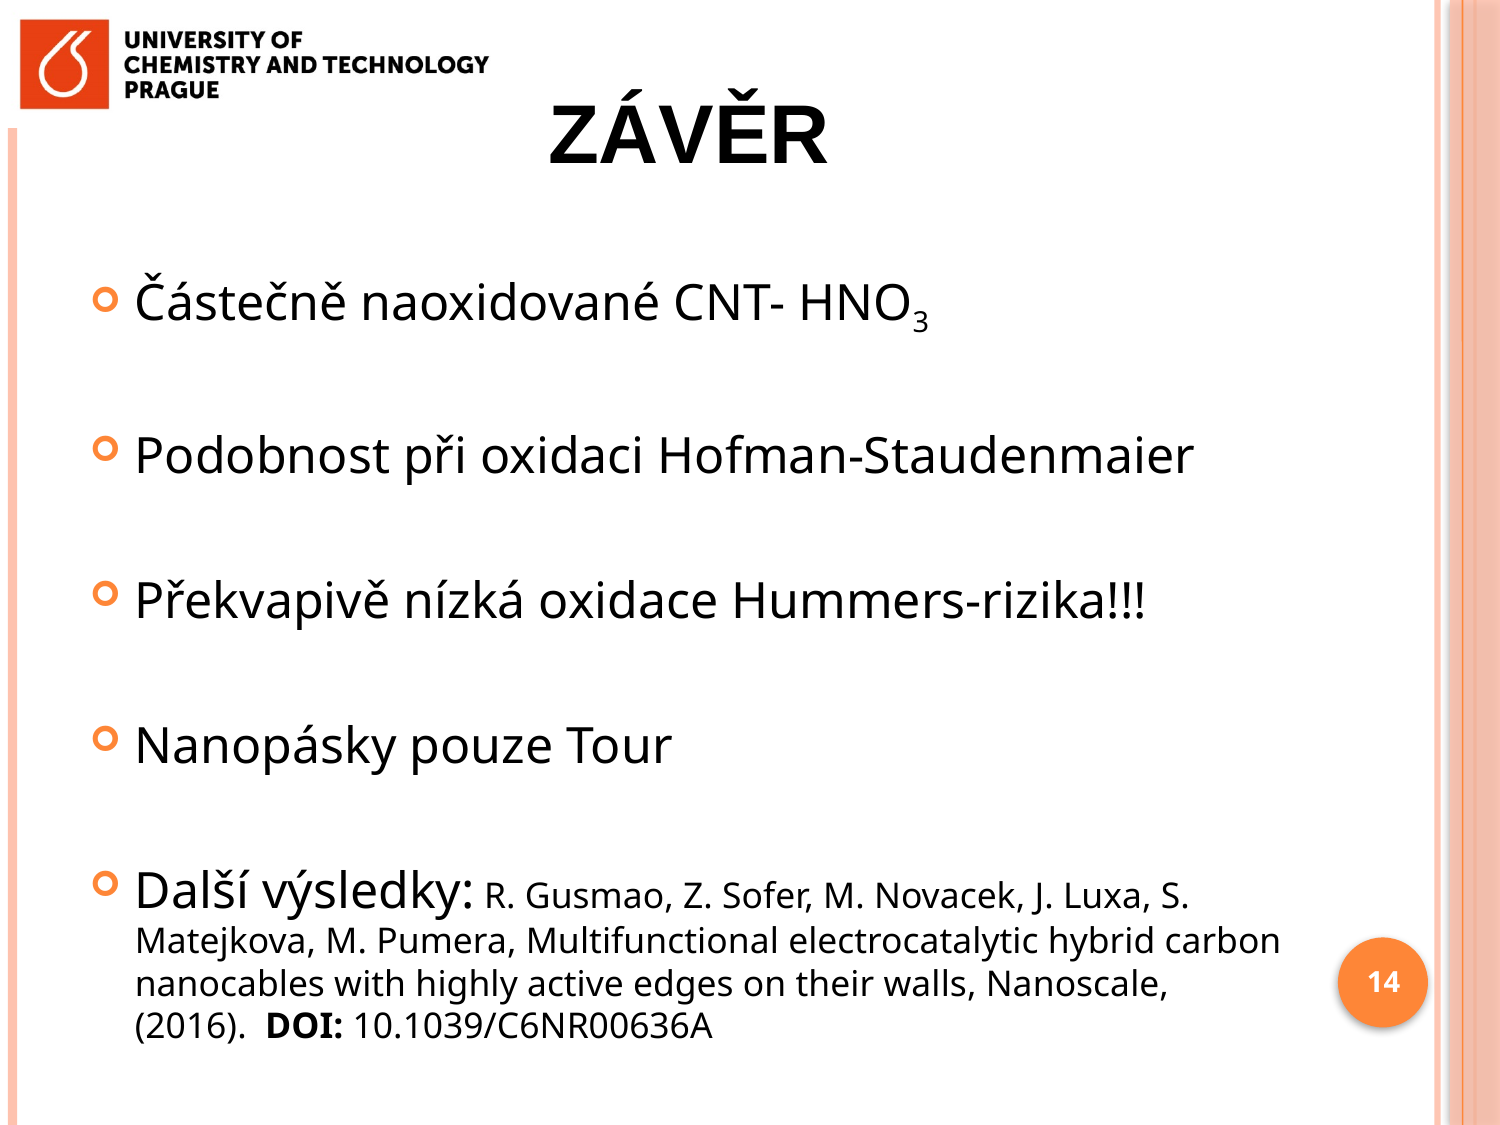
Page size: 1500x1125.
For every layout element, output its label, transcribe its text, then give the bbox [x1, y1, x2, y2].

slide_number 14 [1333, 940, 1434, 1027]
picture [0, 0, 510, 128]
list Částečně naoxidované CNT- HNO3 Podobnost při oxidaci Hofman-Staudenmaier Překvapivě nízká oxidace Hummers-rizika!!! Nanopásky pouze Tour Další výsledky: R. Gusmao, Z. Sofer, M. Novacek, J. Luxa, S. Matejkova, M. Pumera, Multifunctional electrocatalytic hybrid carbon nanocables with highly active edges on their walls, Nanoscale, (2016). DOI: 10.1039/C6NR00636A [75, 262, 1300, 1062]
title Závěr [76, 0, 1302, 188]
